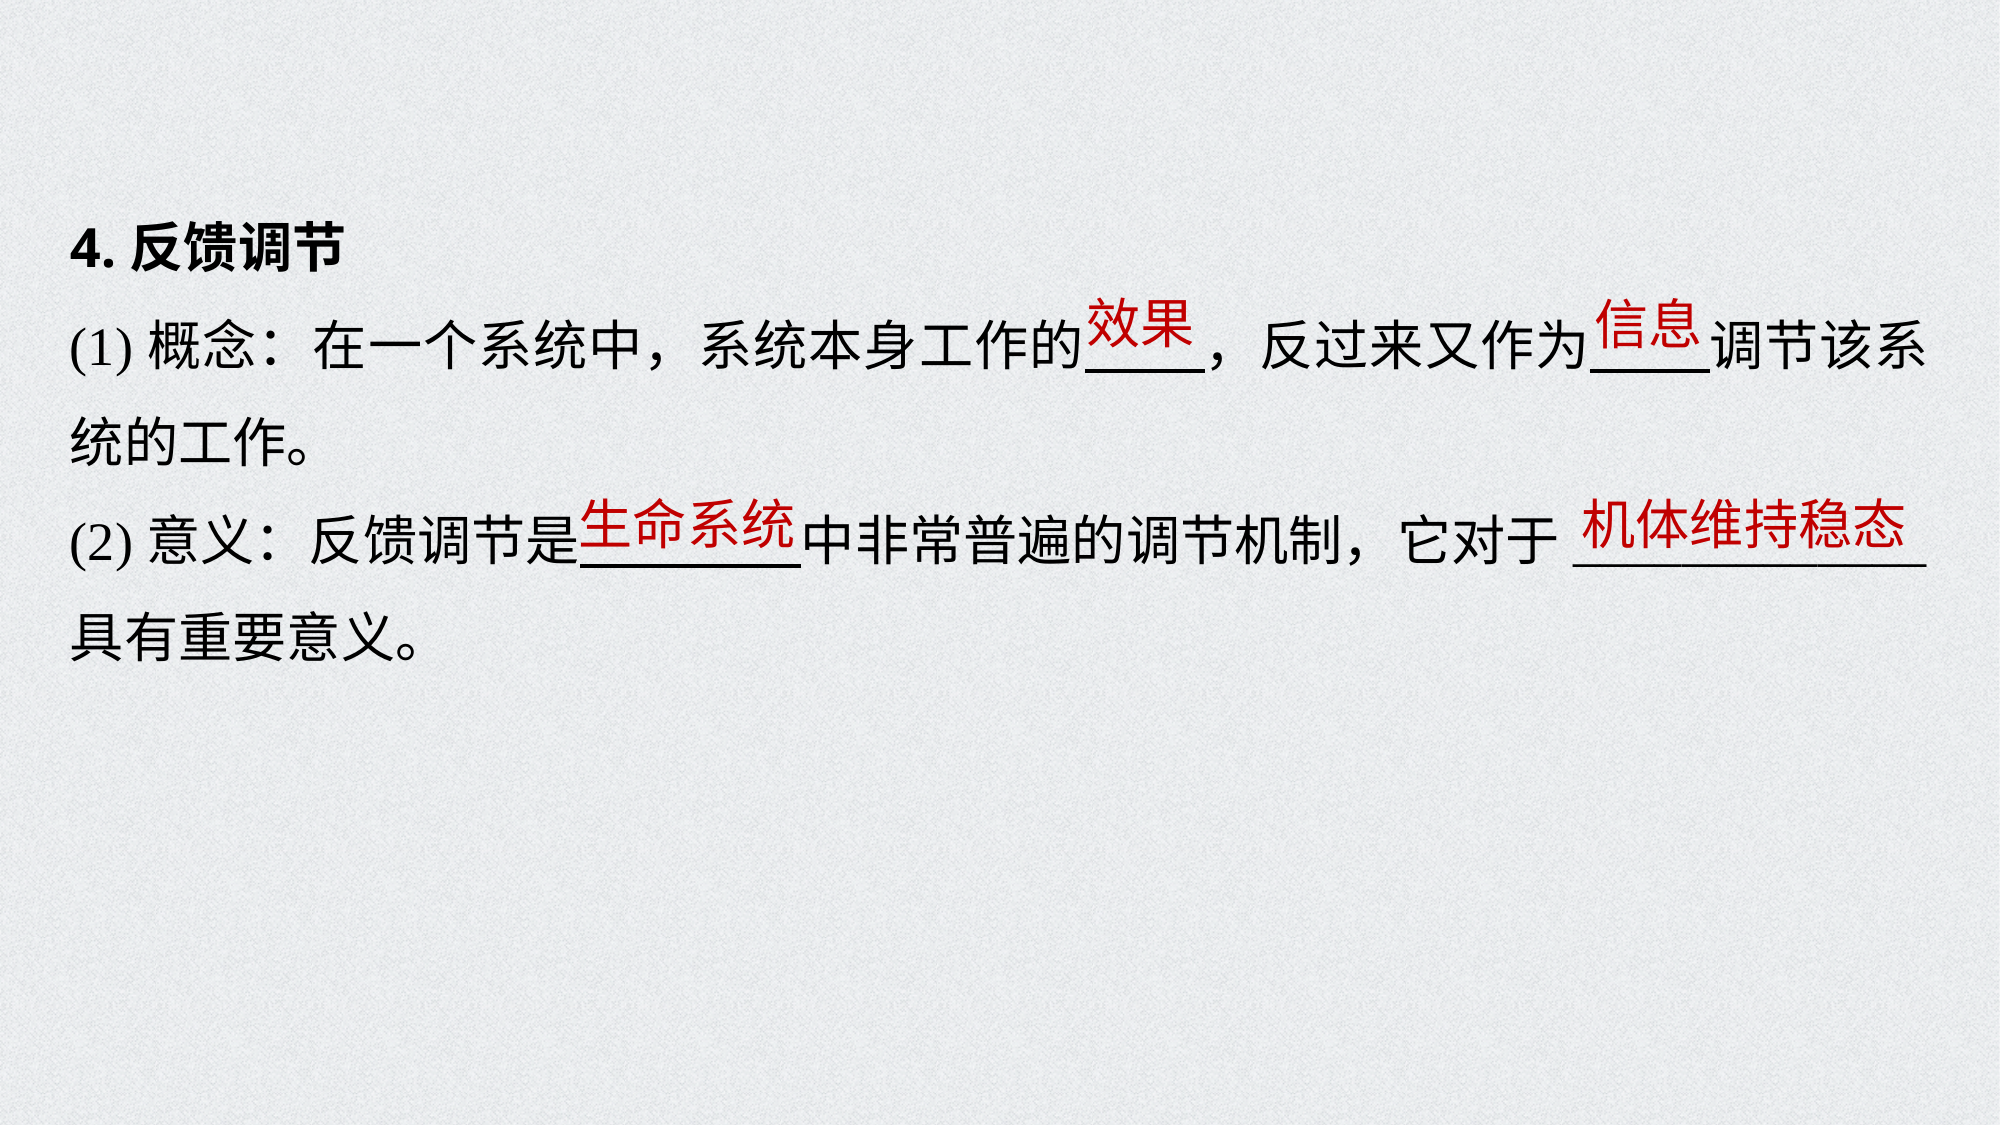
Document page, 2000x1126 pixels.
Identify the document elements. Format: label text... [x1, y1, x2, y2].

text_box 4.反馈调节 (1)概念：在一个系统中，系统本身工作的 ，反过来又作为 调节该系统的工作。 (2)意义：反馈调节是 中非常普遍的调节机制，它对于_____________ 具有重要意义。 [55, 173, 1945, 676]
text_box 效果 [1071, 282, 1210, 362]
picture [0, 0, 2000, 1125]
text_box 信息 [1579, 282, 1719, 363]
text_box 机体维持稳态 [1566, 483, 1923, 563]
text_box 生命系统 [563, 483, 811, 563]
